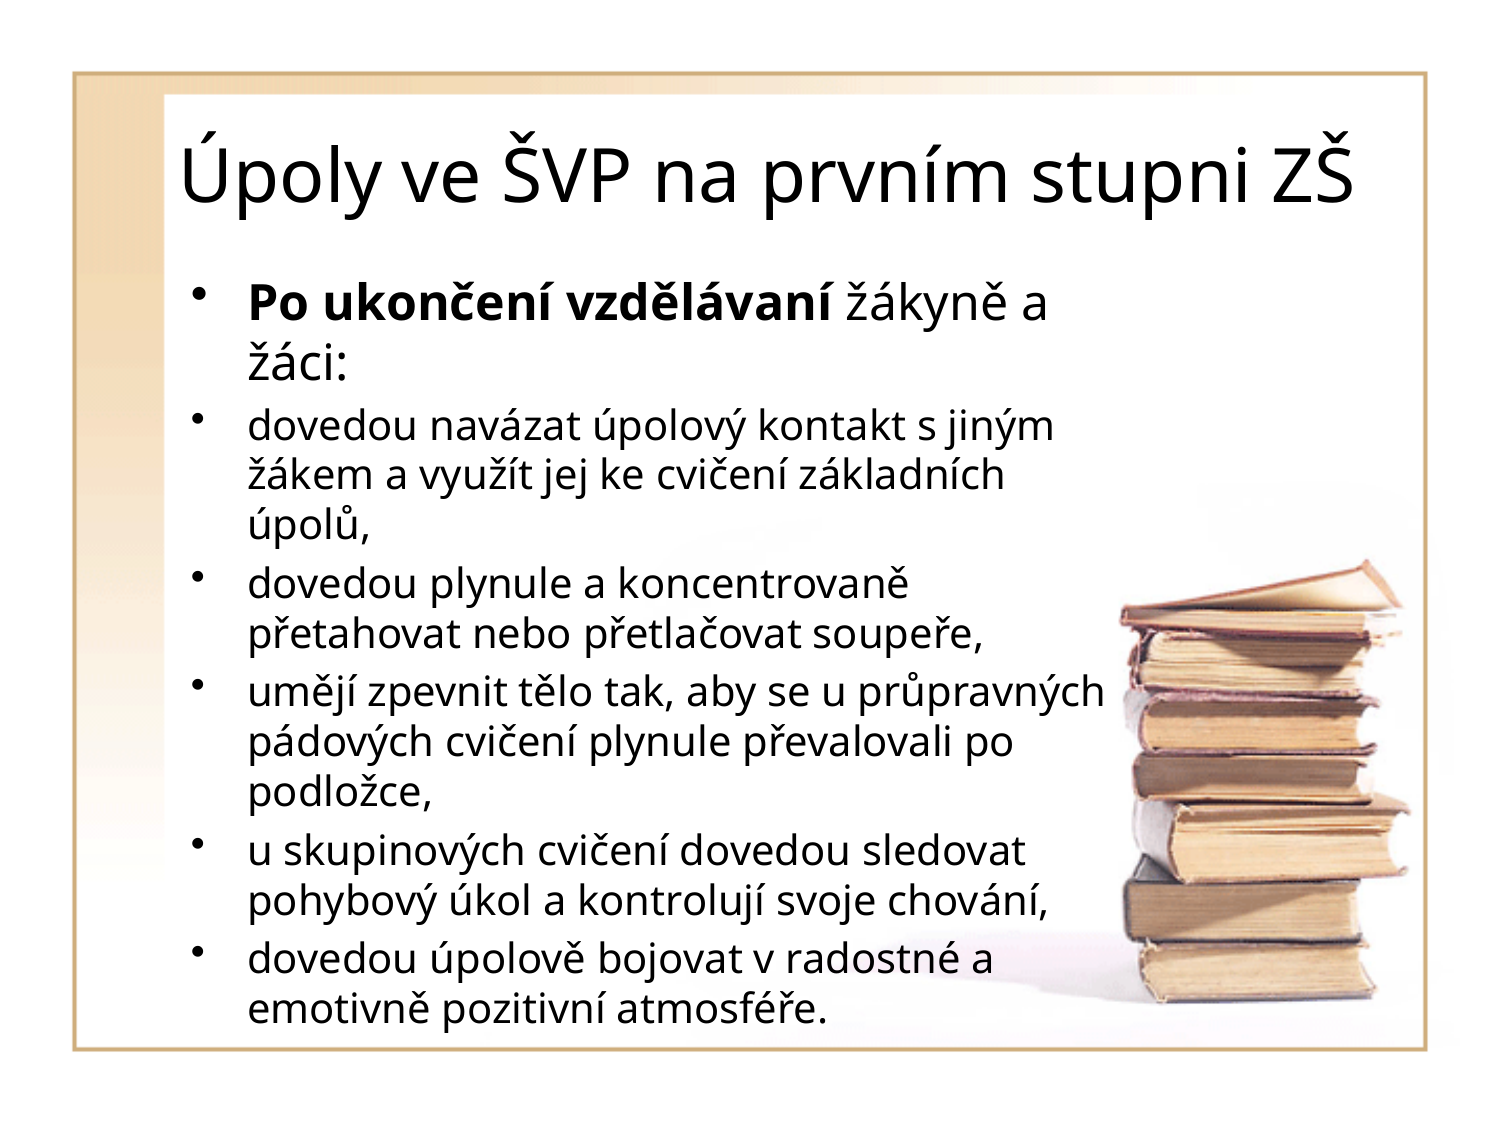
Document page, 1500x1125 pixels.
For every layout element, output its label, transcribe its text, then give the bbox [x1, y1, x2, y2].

picture [0, 0, 1500, 1125]
text_box Úpoly ve ŠVP na prvním stupni ZŠ [164, 112, 1430, 233]
list Po ukončení vzdělávaní žákyně a žáci: dovedou navázat úpolový kontakt s jiným žákem a využít jej ke cvičení základních úpolů, dovedou plynule a koncentrovaně přetahovat nebo přetlačovat soupeře, umějí zpevnit tělo tak, aby se u průpravných pádových cvičení plynule převalovali po podložce, u skupinových cvičení dovedou sledovat pohybový úkol a kontrolují svoje chování, dovedou úpolově bojovat v radostné a emotivně pozitivní atmosféře. [175, 262, 1126, 1006]
